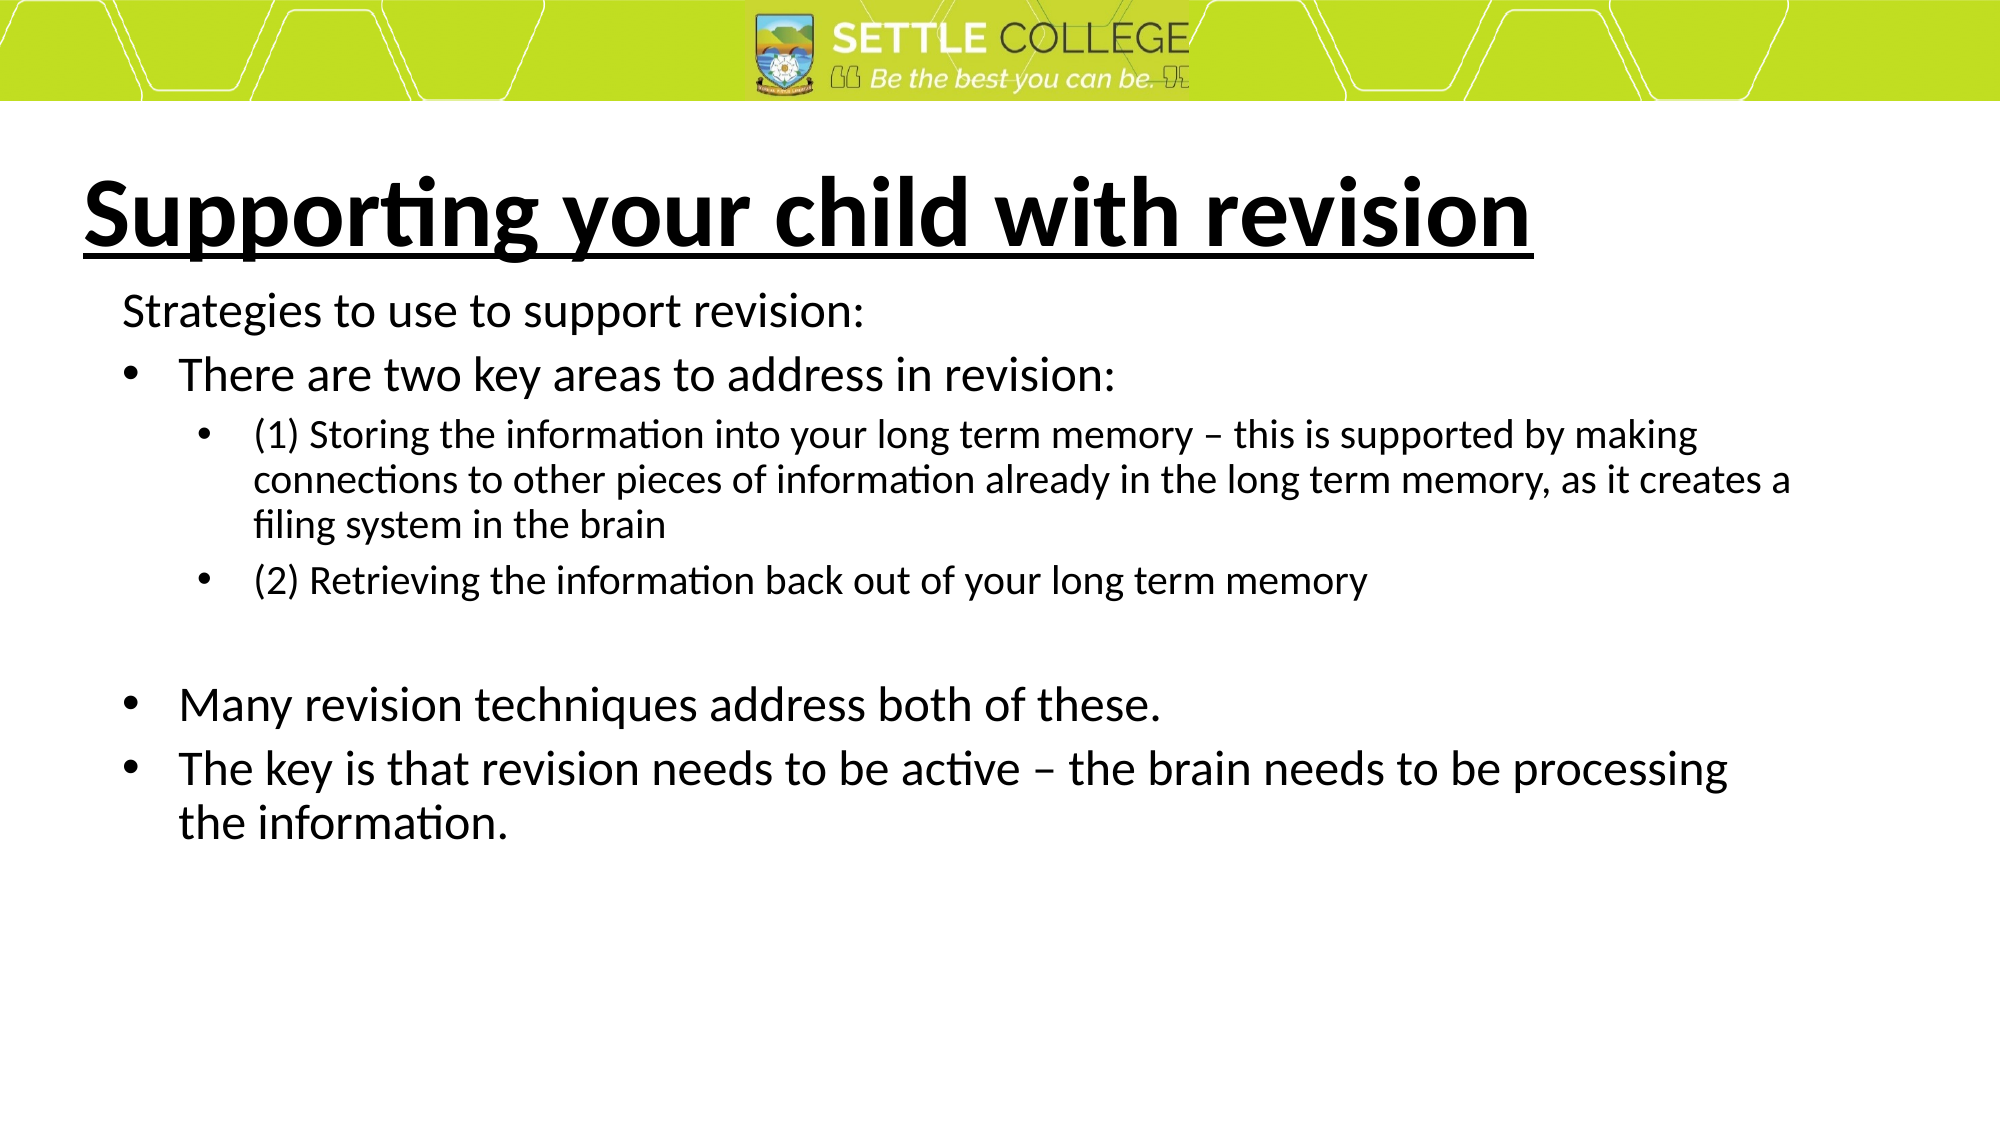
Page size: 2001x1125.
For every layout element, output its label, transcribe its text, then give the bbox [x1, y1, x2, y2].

picture [0, 0, 2000, 101]
text_box Strategies to use to support revision: There are two key areas to address in revision: (1) Storing the information into your long term memory – this is supported by making connections to other pieces of information already in the long term memory, as it creates a filing system in the brain (2) Retrieving the information back out of your long term memory Many revision techniques address both of these. The key is that revision needs to be active – the brain needs to be processing the information. [88, 276, 1814, 1112]
text_box Supporting your child with revision [68, 139, 1944, 275]
